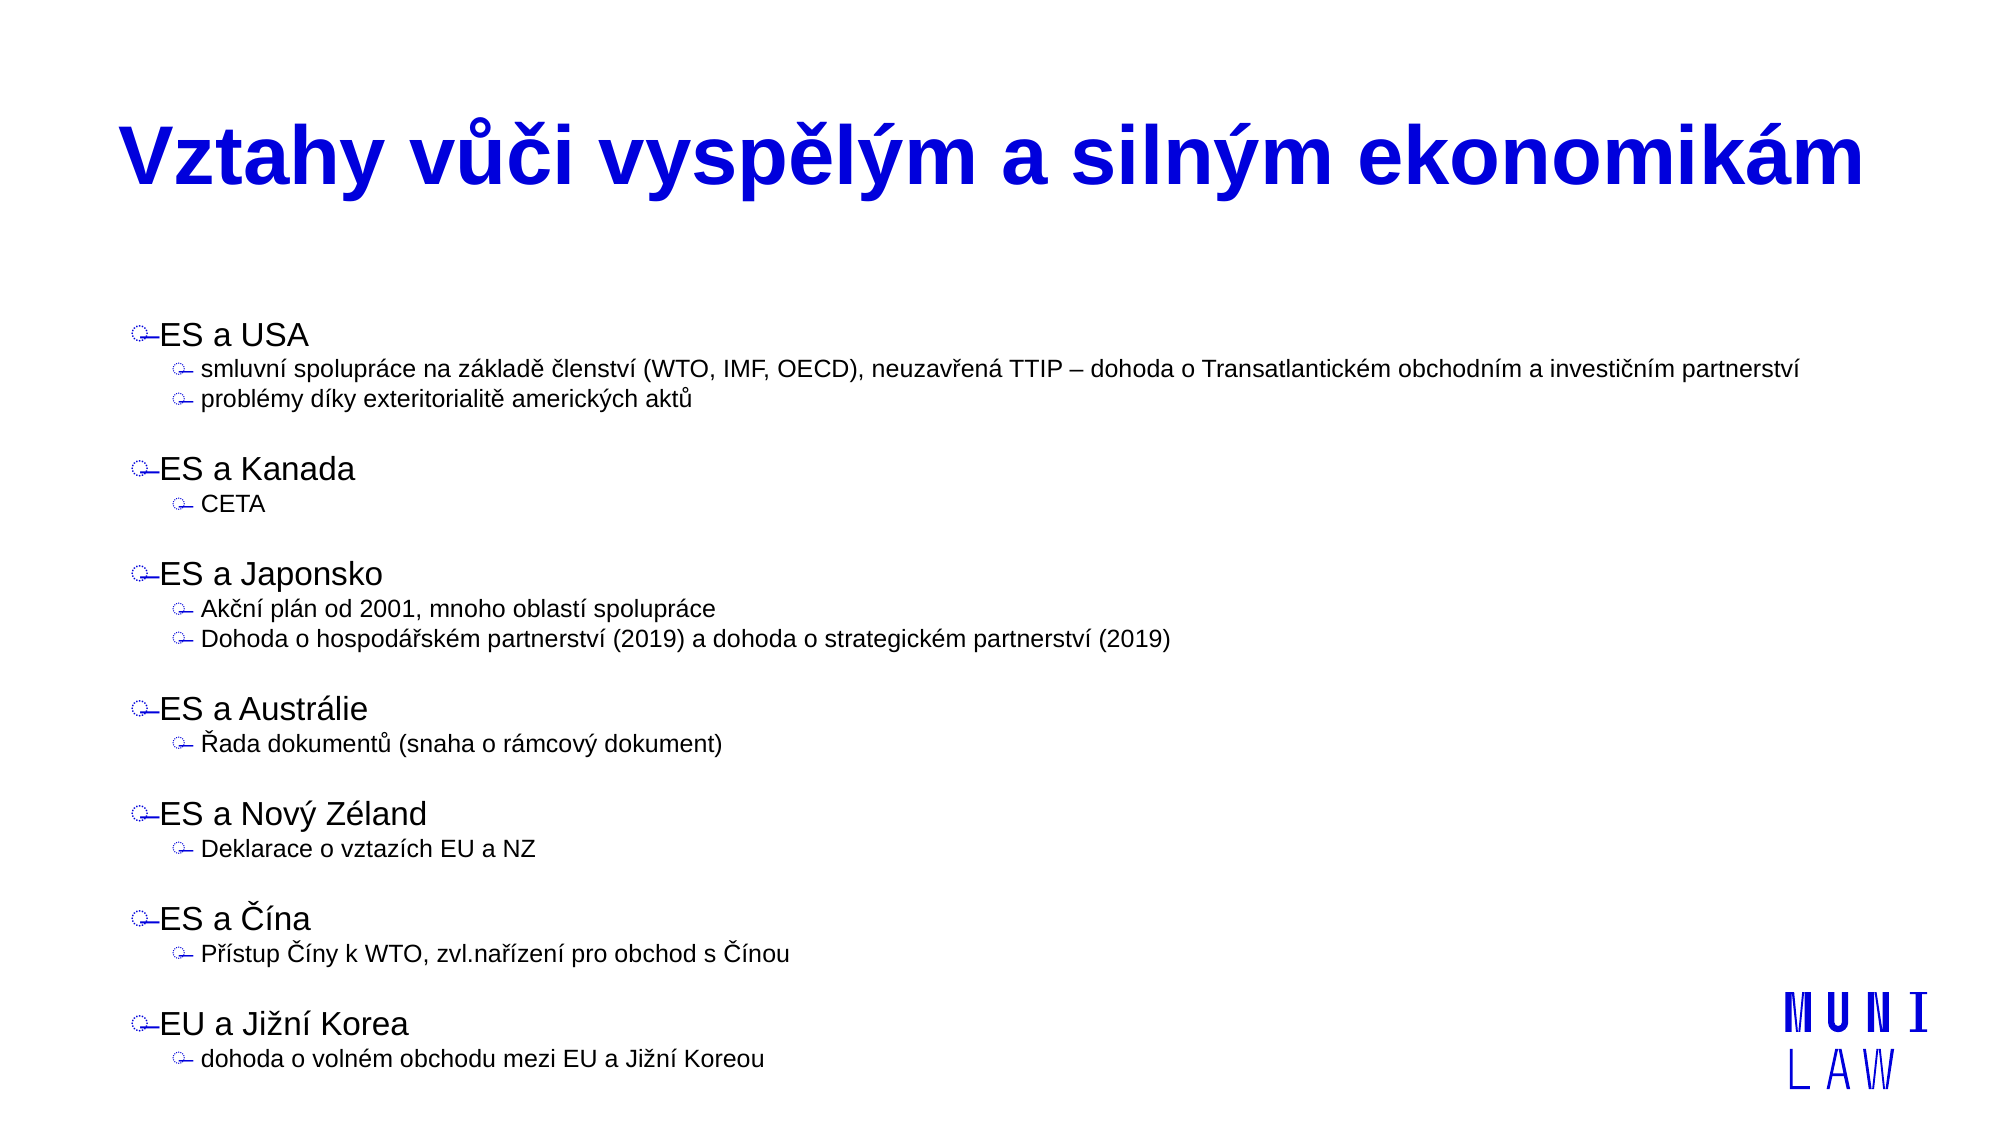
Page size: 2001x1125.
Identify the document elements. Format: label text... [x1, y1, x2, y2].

list ES a USA smluvní spolupráce na základě členství (WTO, IMF, OECD), neuzavřená TTIP – dohoda o Transatlantickém obchodním a investičním partnerství problémy díky exteritorialitě amerických aktů ES a Kanada CETA ES a Japonsko Akční plán od 2001, mnoho oblastí spolupráce Dohoda o hospodářském partnerství (2019) a dohoda o strategickém partnerství (2019) ES a Austrálie Řada dokumentů (snaha o rámcový dokument) ES a Nový Zéland Deklarace o vztazích EU a NZ ES a Čína Přístup Číny k WTO, zvl.nařízení pro obchod s Čínou EU a Jižní Korea dohoda o volném obchodu mezi EU a Jižní Koreou [118, 277, 1883, 957]
title Vztahy vůči vyspělým a silným ekonomikám [118, 118, 1883, 193]
